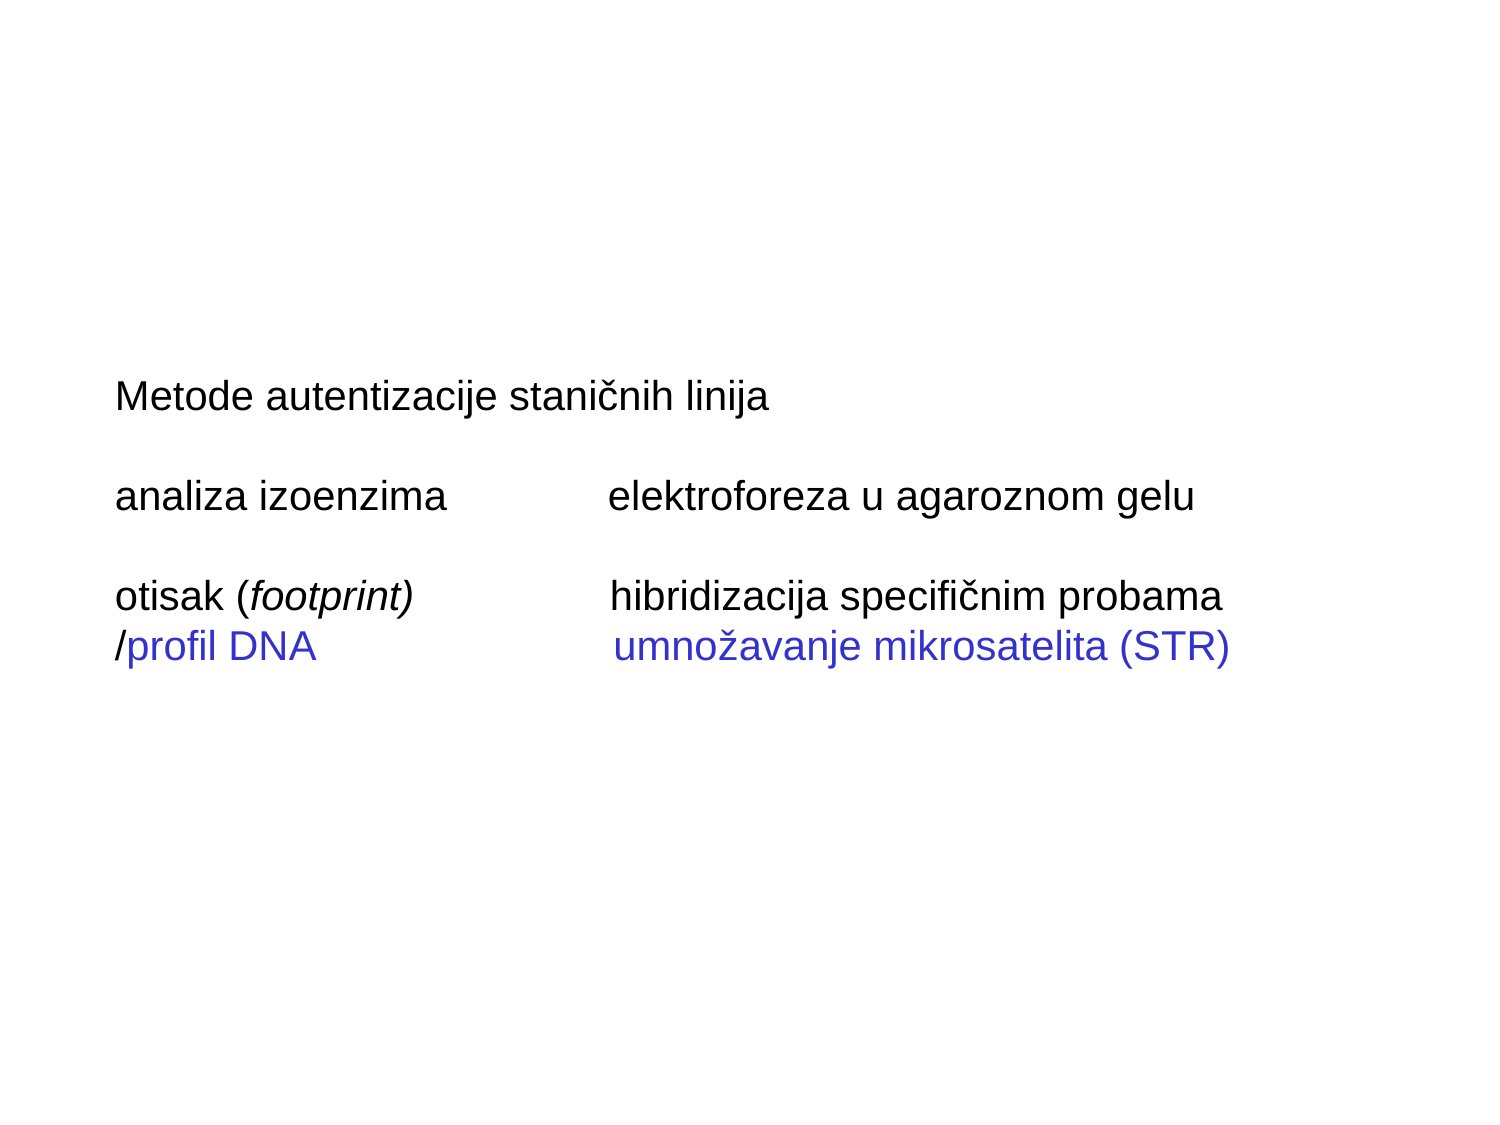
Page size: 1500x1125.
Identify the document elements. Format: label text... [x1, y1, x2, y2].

text_box Metode autentizacije staničnih linija analiza izoenzima elektroforeza u agaroznom gelu otisak (footprint) hibridizacija specifičnim probama /profil DNA umnožavanje mikrosatelita (STR) [100, 361, 1376, 677]
